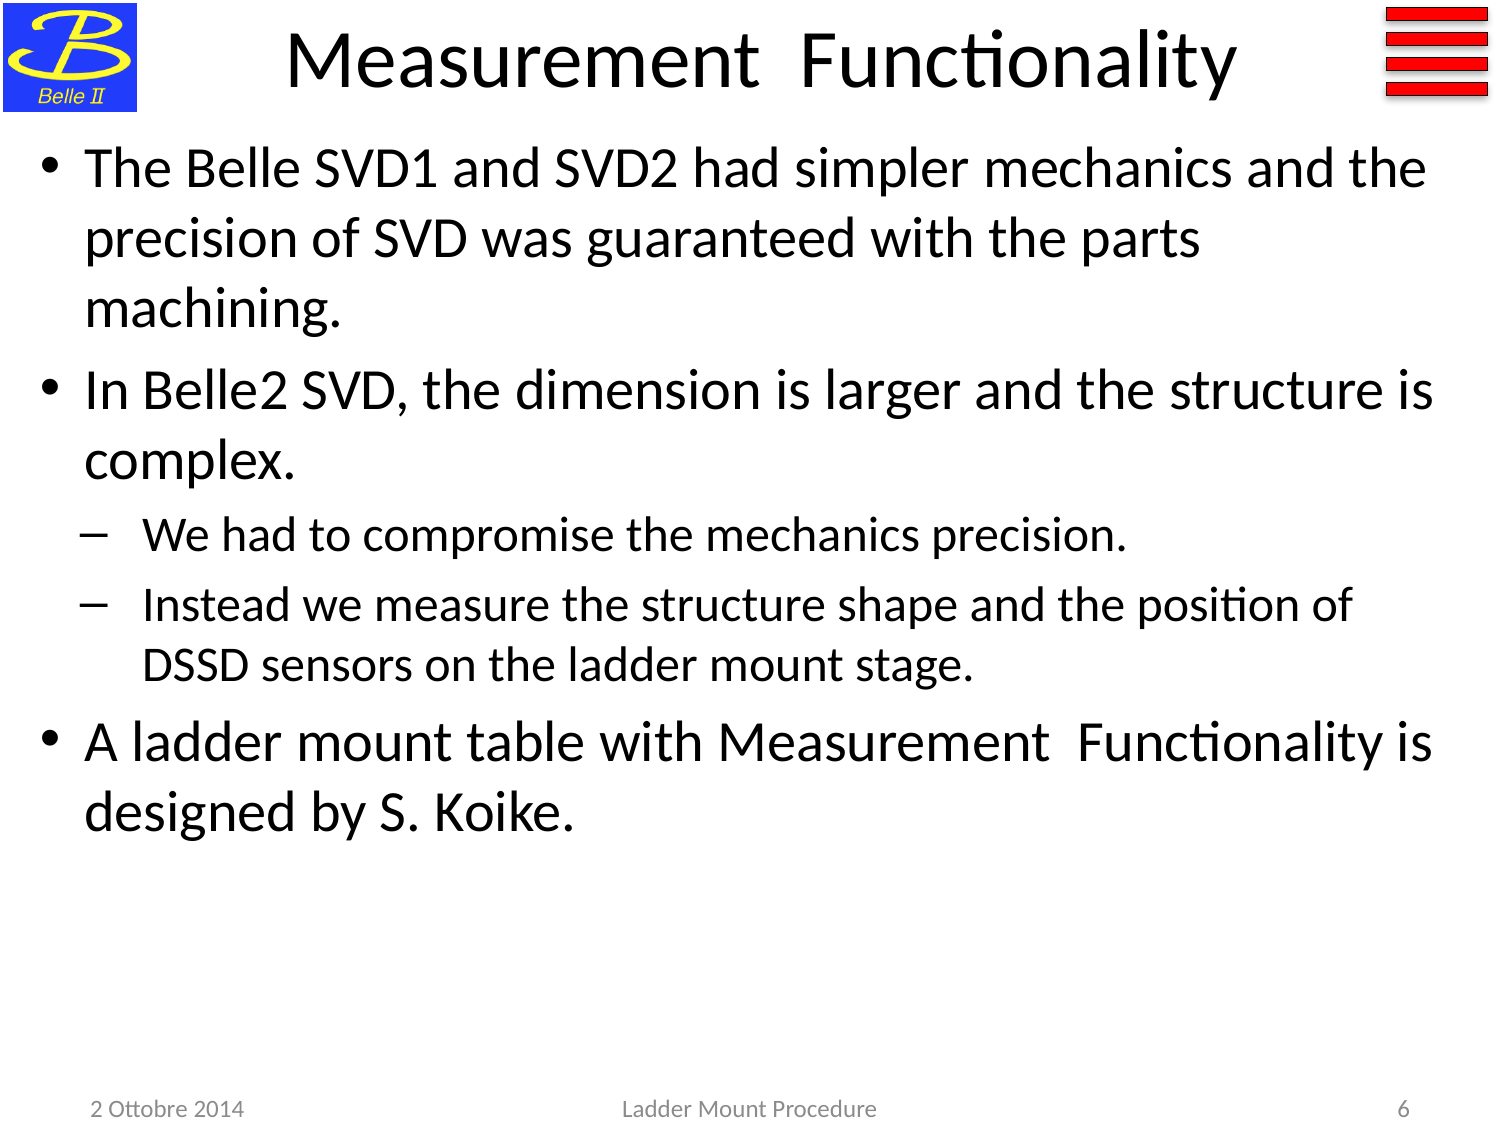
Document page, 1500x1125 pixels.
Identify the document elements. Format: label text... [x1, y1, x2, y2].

slide_number 6 [1074, 1096, 1425, 1119]
slide_number 2 Ottobre 2014 [75, 1096, 425, 1119]
title Measurement Functionality [136, 0, 1387, 110]
list The Belle SVD1 and SVD2 had simpler mechanics and the precision of SVD was guaranteed with the parts machining. In Belle2 SVD, the dimension is larger and the structure is complex. We had to compromise the mechanics precision. Instead we measure the structure shape and the position of DSSD sensors on the ladder mount stage. A ladder mount table with Measurement Functionality is designed by S. Koike. [24, 121, 1483, 1106]
picture [3, 3, 137, 112]
footer Ladder Mount Procedure [512, 1096, 988, 1119]
